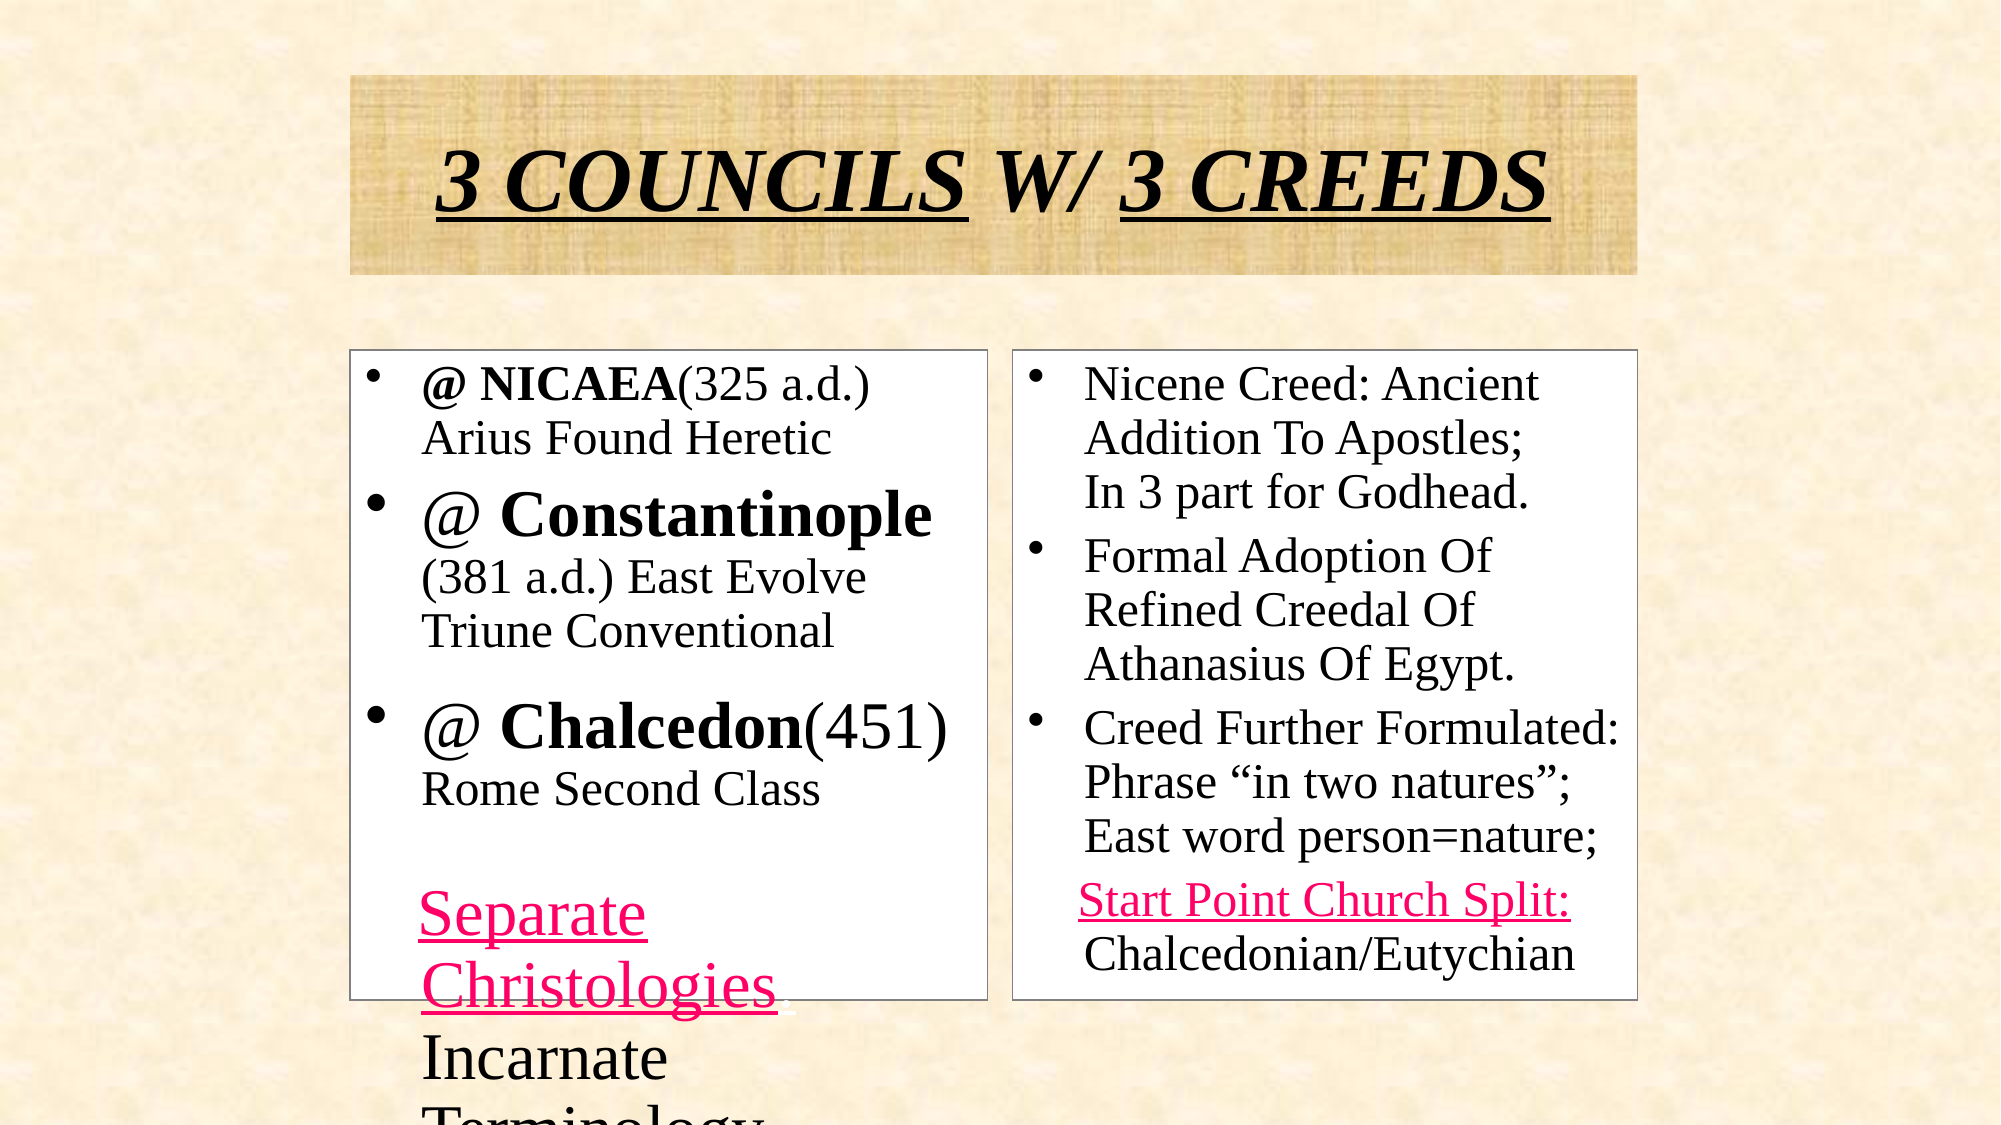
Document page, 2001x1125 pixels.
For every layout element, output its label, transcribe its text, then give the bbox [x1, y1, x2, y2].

title 3 COUNCILS W/ 3 CREEDS [349, 74, 1638, 276]
picture [0, 0, 2001, 1125]
list Nicene Creed: Ancient Addition To Apostles; In 3 part for Godhead. Formal Adoption Of Refined Creedal Of Athanasius Of Egypt. Creed Further Formulated: Phrase “in two natures”; East word person=nature; Start Point Church Split: Chalcedonian/Eutychian [1012, 349, 1638, 1001]
list @ NICAEA(325 a.d.) Arius Found Heretic @ Constantinople (381 a.d.) East Evolve Triune Conventional @ Chalcedon(451) Rome Second Class Separate Christologies: Incarnate Terminology [349, 349, 988, 1001]
